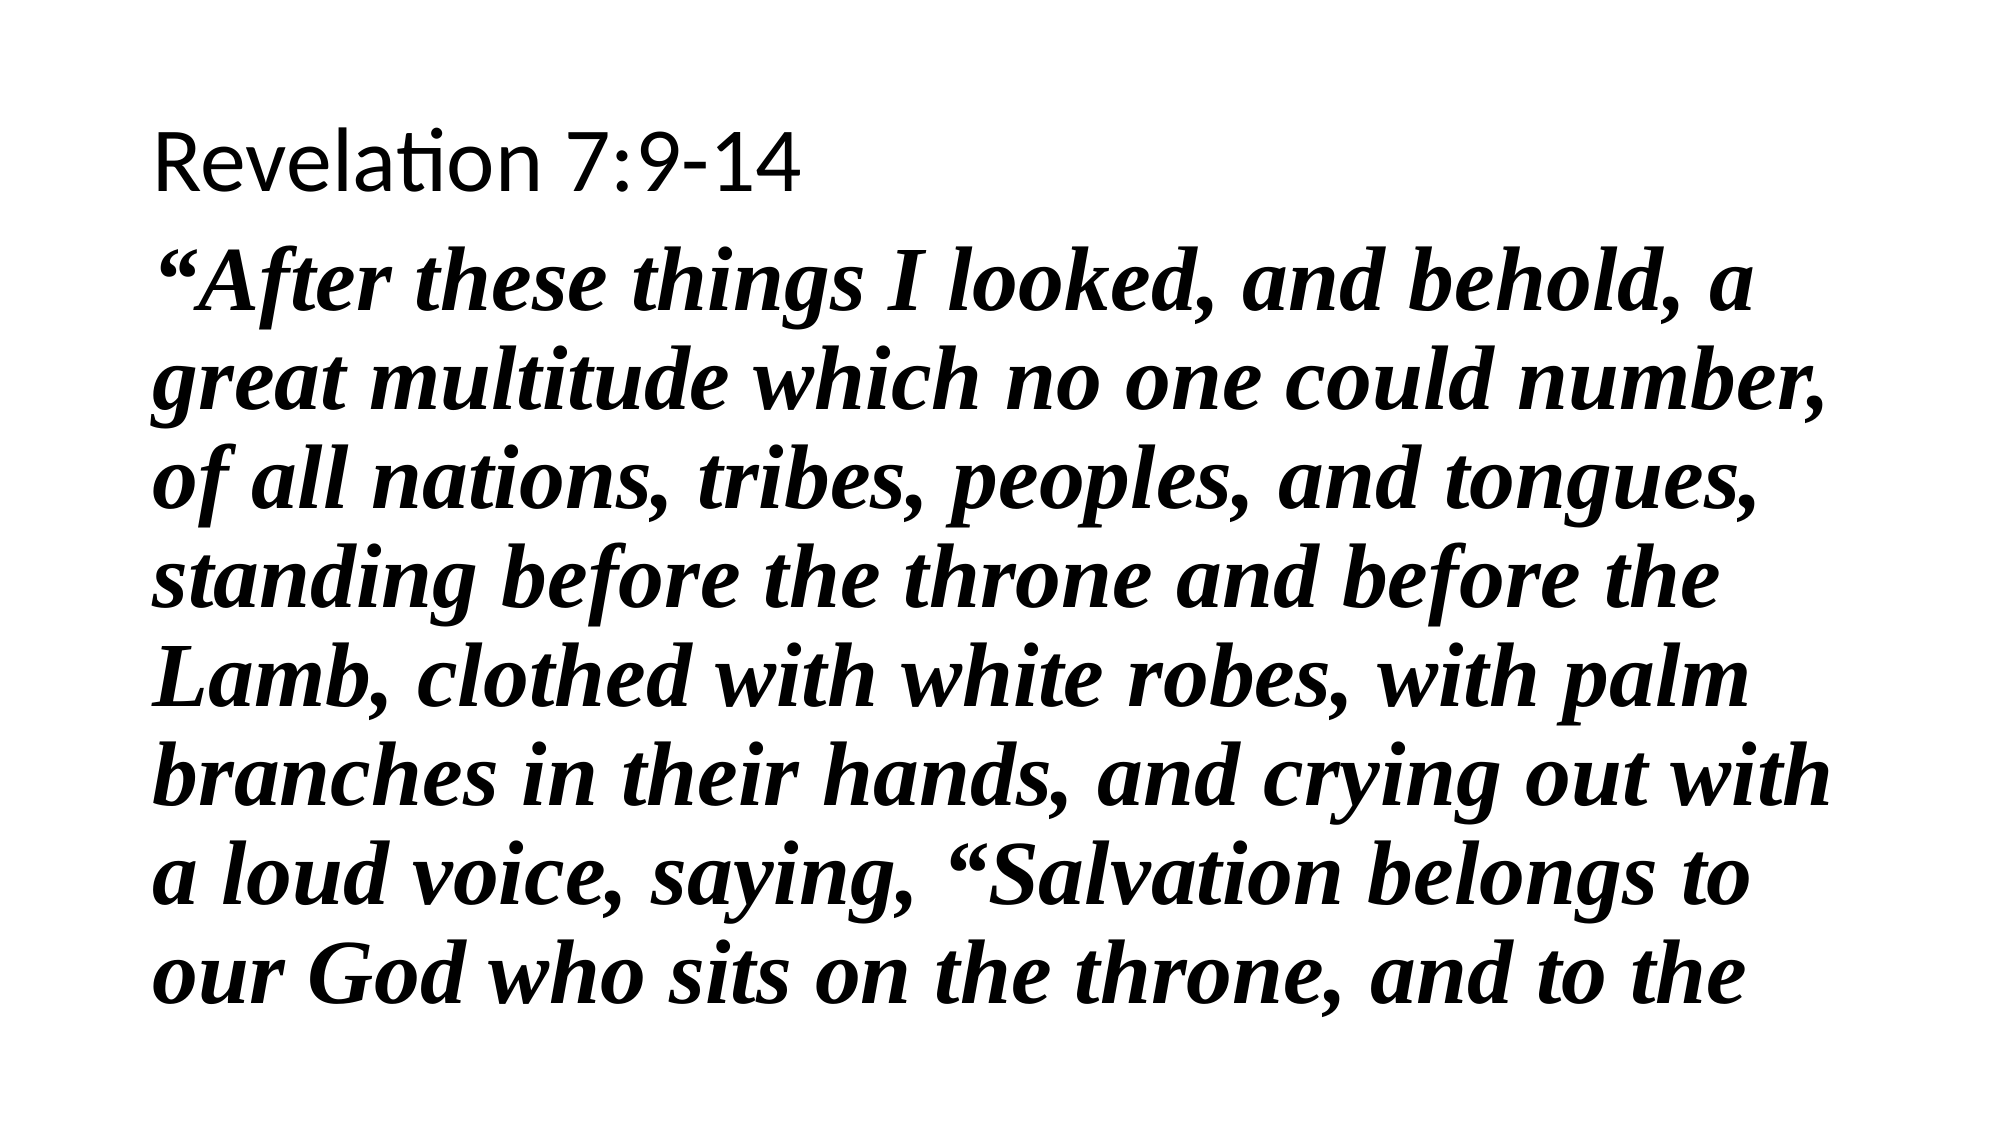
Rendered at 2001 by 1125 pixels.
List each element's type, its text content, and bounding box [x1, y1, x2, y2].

list Revelation 7:9-14 “After these things I looked, and behold, a great multitude which no one could number, of all nations, tribes, peoples, and tongues, standing before the throne and before the Lamb, clothed with white robes, with palm branches in their hands, and crying out with a loud voice, saying, “Salvation belongs to our God who sits on the throne, and to the [137, 104, 1863, 1014]
